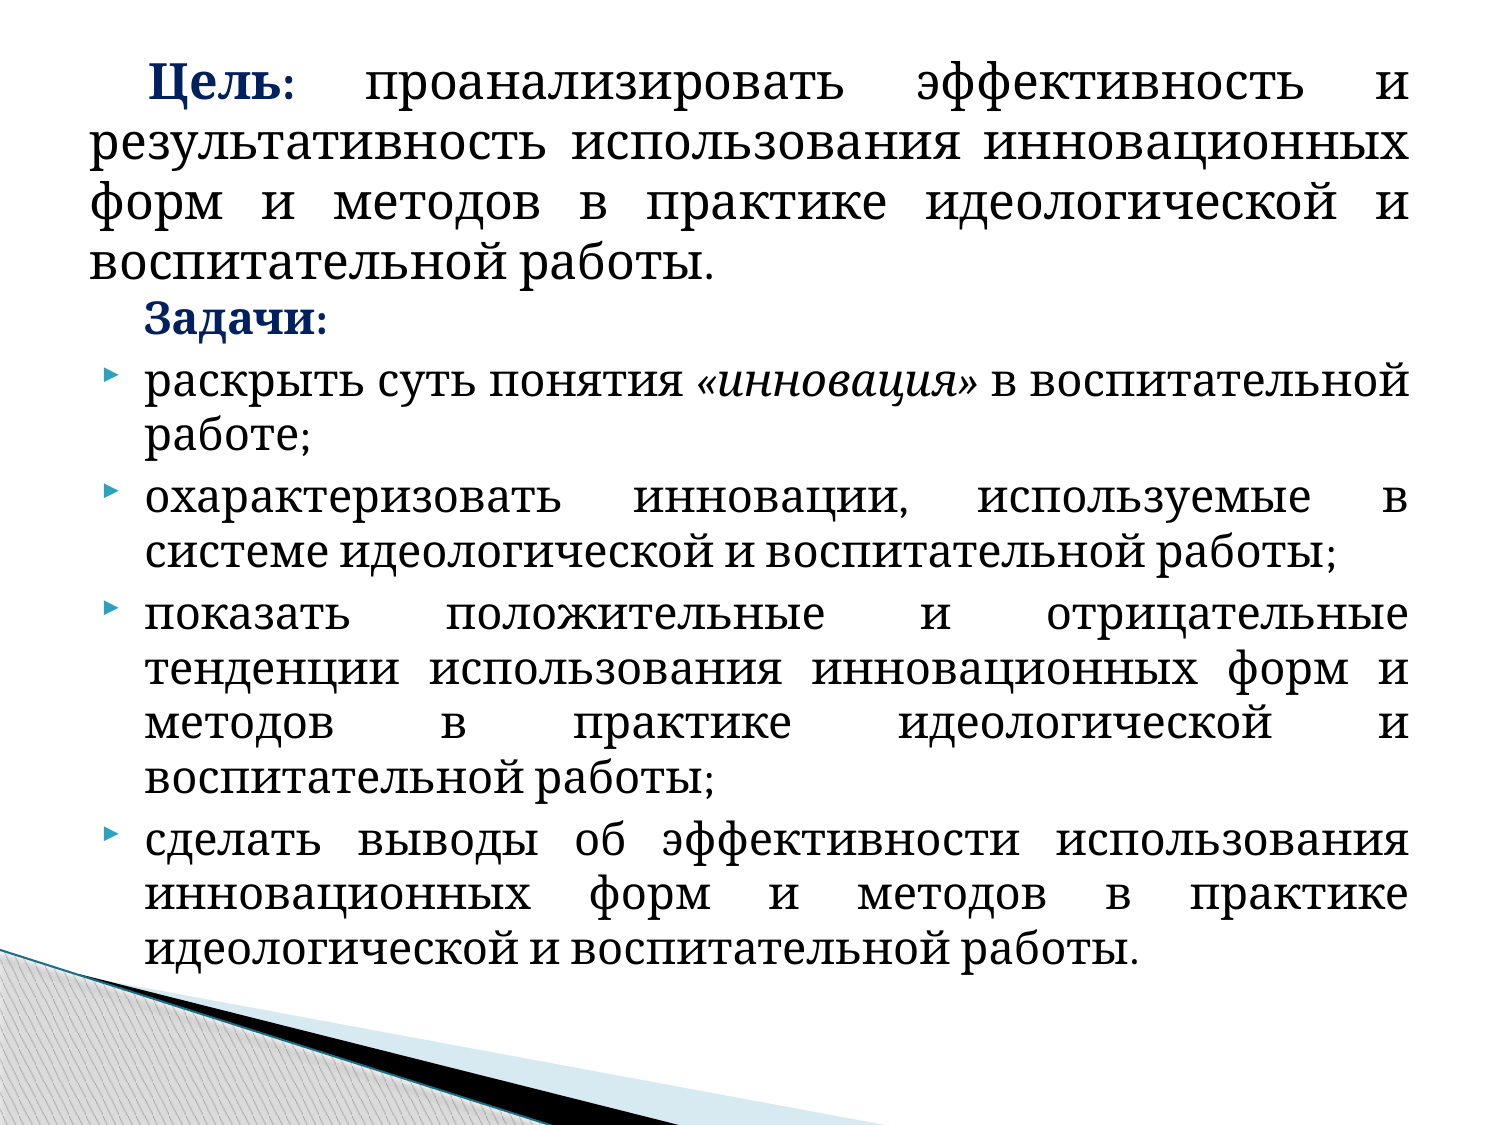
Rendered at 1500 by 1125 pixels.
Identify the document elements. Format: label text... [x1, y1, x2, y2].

title Цель: проанализировать эффективность и результативность использования инновационных форм и методов в практике идеологической и воспитательной работы. [75, 70, 1425, 270]
list Задачи: раскрыть суть понятия «инновация» в воспитательной работе; охарактеризовать инновации, используемые в системе идеологической и воспитательной работы; показать положительные и отрицательные тенденции использования инновационных форм и методов в практике идеологической и воспитательной работы; сделать выводы об эффективности использования инновационных форм и методов в практике идеологической и воспитательной работы. [75, 281, 1425, 986]
